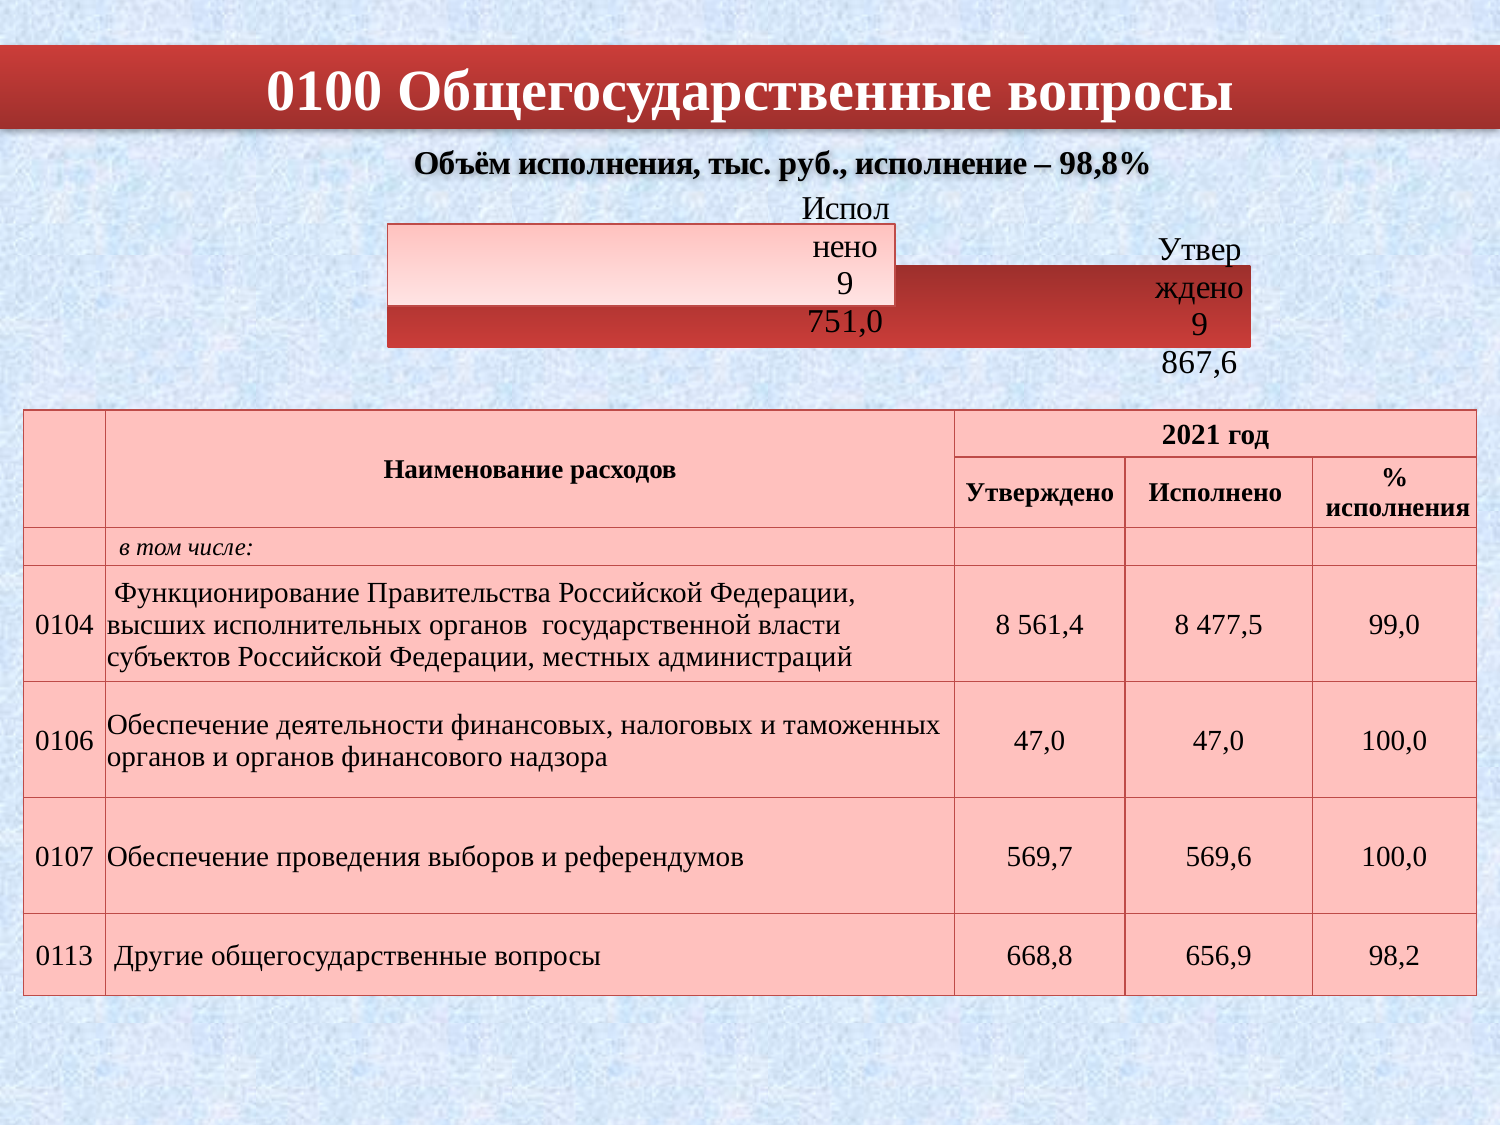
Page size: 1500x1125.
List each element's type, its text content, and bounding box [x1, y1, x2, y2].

table_cell [1313, 528, 1476, 565]
table_header [24, 411, 105, 527]
picture [0, 130, 1500, 1125]
table_cell [1126, 528, 1312, 565]
table_cell [24, 528, 105, 565]
table_cell 8 477,5 [1126, 566, 1312, 681]
table_cell Обеспечение проведения выборов и референдумов [106, 798, 954, 913]
table_cell Другие общегосударственные вопросы [106, 914, 954, 995]
title 0100 Общегосударственные вопросы [0, 44, 1500, 130]
table_cell 8 561,4 [955, 566, 1124, 681]
table_cell Исполнено [1126, 458, 1312, 527]
table_cell 668,8 [955, 914, 1124, 995]
table_cell 100,0 [1313, 798, 1476, 913]
table_cell 47,0 [955, 682, 1124, 797]
picture [0, 0, 1500, 44]
table_cell 98,2 [1313, 914, 1476, 995]
table_cell 99,0 [1313, 566, 1476, 681]
table_cell Обеспечение деятельности финансовых, налоговых и таможенных органов и органов финансового надзора [106, 682, 954, 797]
table_header Наименование расходов [106, 411, 954, 527]
table_cell 0113 [24, 914, 105, 995]
table_cell 0104 [24, 566, 105, 681]
table_cell 100,0 [1313, 682, 1476, 797]
table_cell 569,7 [955, 798, 1124, 913]
table_cell Функционирование Правительства Российской Федерации, высших исполнительных органов государственной власти субъектов Российской Федерации, местных администраций [106, 566, 954, 681]
table_cell в том числе: [106, 528, 954, 565]
table_cell Утверждено [955, 458, 1124, 527]
table_cell 656,9 [1126, 914, 1312, 995]
table_header 2021 год [955, 411, 1476, 456]
table_cell [955, 528, 1124, 565]
chart [374, 105, 1466, 411]
table_cell 0106 [24, 682, 105, 797]
table_cell 0107 [24, 798, 105, 913]
table_cell 569,6 [1126, 798, 1312, 913]
table_cell % исполнения [1313, 458, 1476, 527]
table_cell 47,0 [1126, 682, 1312, 797]
